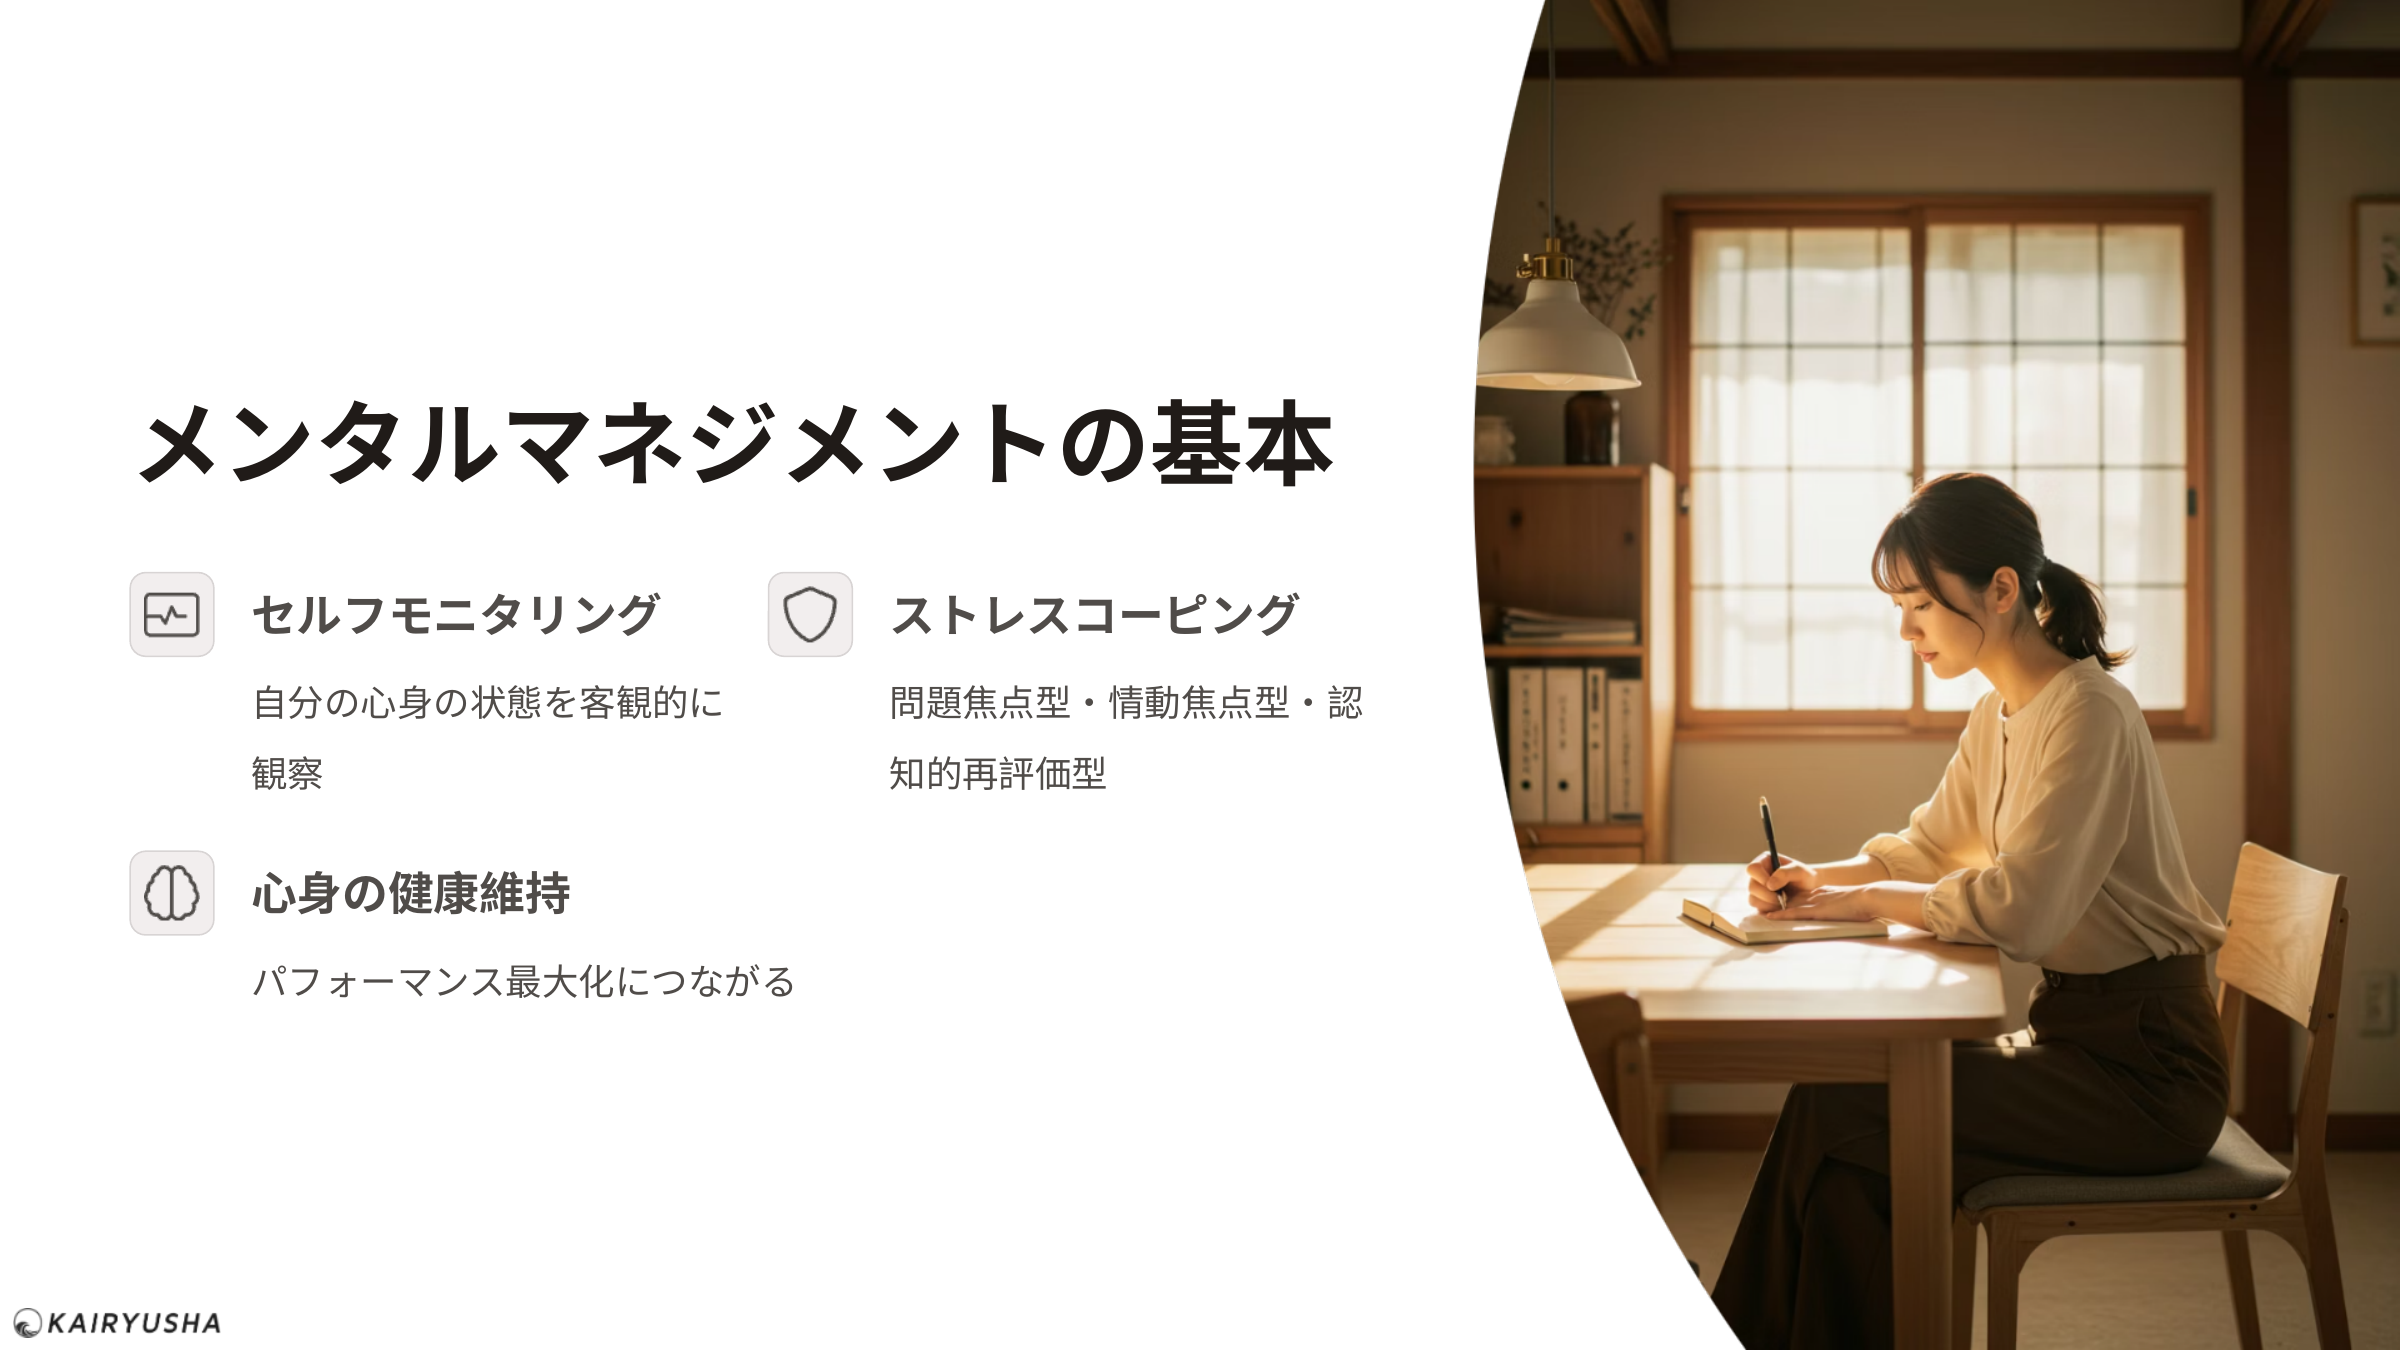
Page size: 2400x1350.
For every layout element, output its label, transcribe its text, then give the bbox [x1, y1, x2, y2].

text_box [130, 572, 214, 656]
picture [782, 579, 839, 650]
picture [143, 579, 201, 650]
text_box [768, 572, 853, 657]
picture [13, 1308, 221, 1338]
text_box [130, 851, 214, 935]
text_box ストレスコーピング [889, 572, 1355, 631]
picture [143, 857, 201, 929]
text_box 問題焦点型・情動焦点型・認知的再評価型 [889, 653, 1370, 773]
text_box メンタルマネジメントの基本 [130, 358, 1340, 475]
text_box 自分の心身の状態を客観的に観察 [251, 653, 732, 773]
text_box セルフモニタリング [251, 572, 717, 631]
text_box 心身の健康維持 [251, 851, 717, 910]
text_box パフォーマンス最大化につながる [251, 931, 1370, 992]
picture [1454, 0, 2400, 1350]
